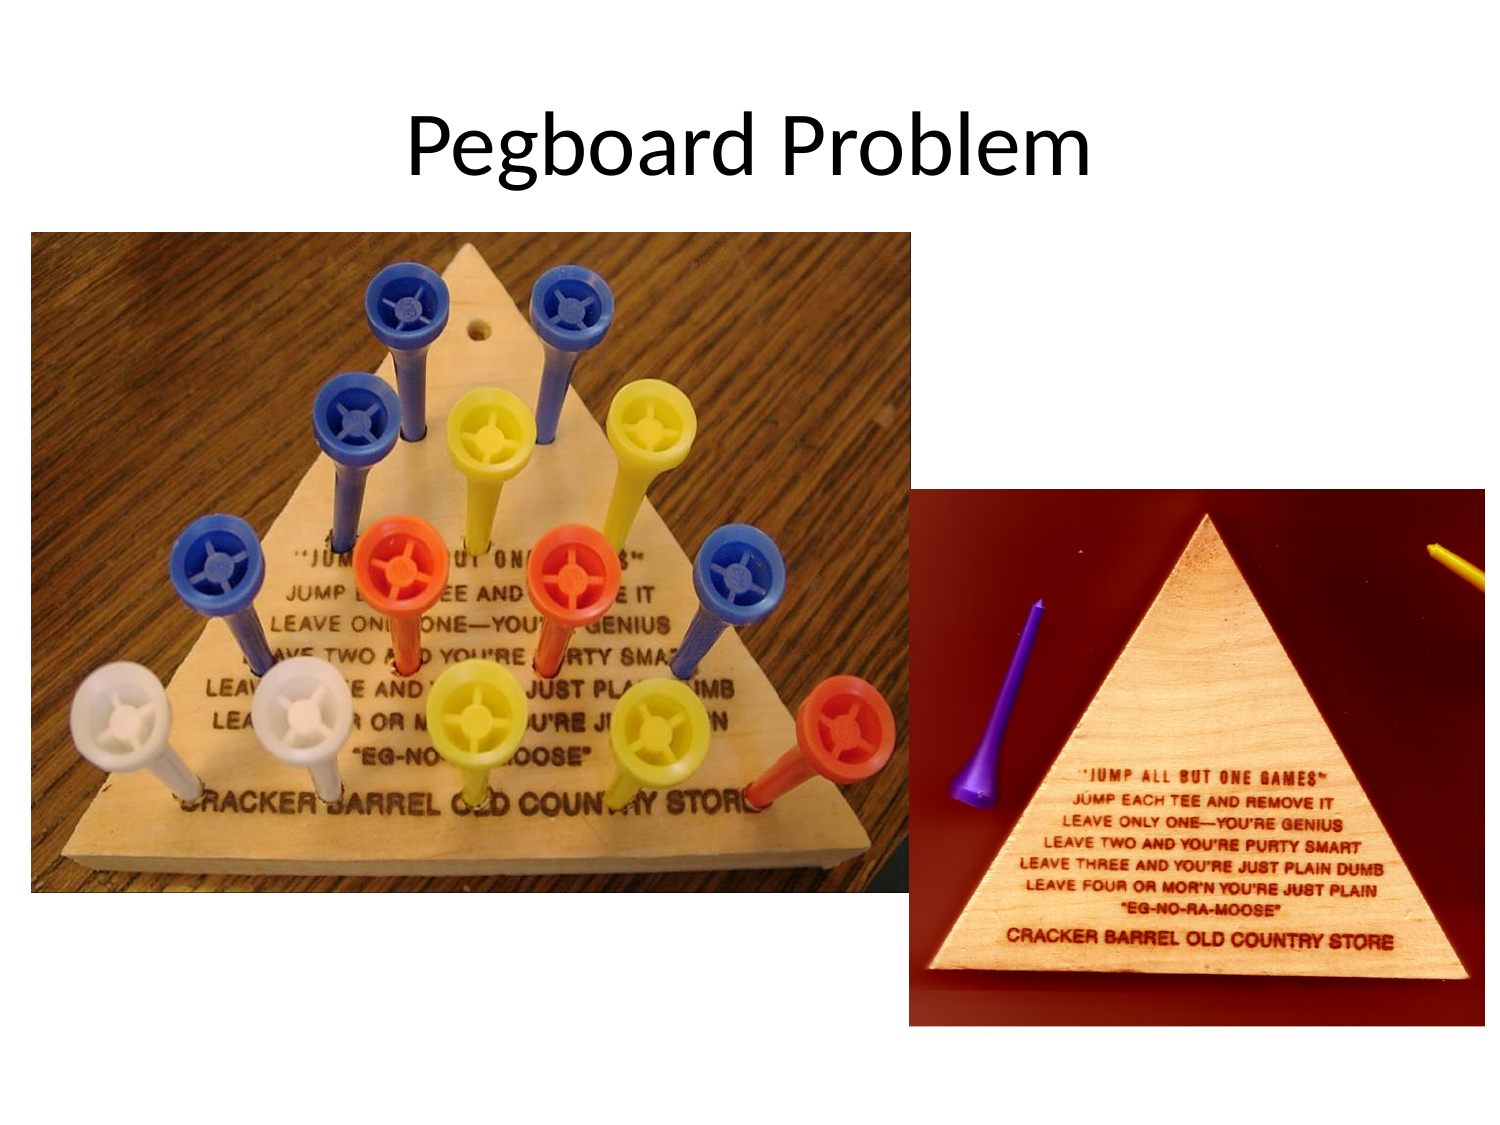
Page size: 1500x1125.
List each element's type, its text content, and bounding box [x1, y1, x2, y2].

title Pegboard Problem [75, 45, 1425, 233]
picture [30, 232, 1485, 1027]
